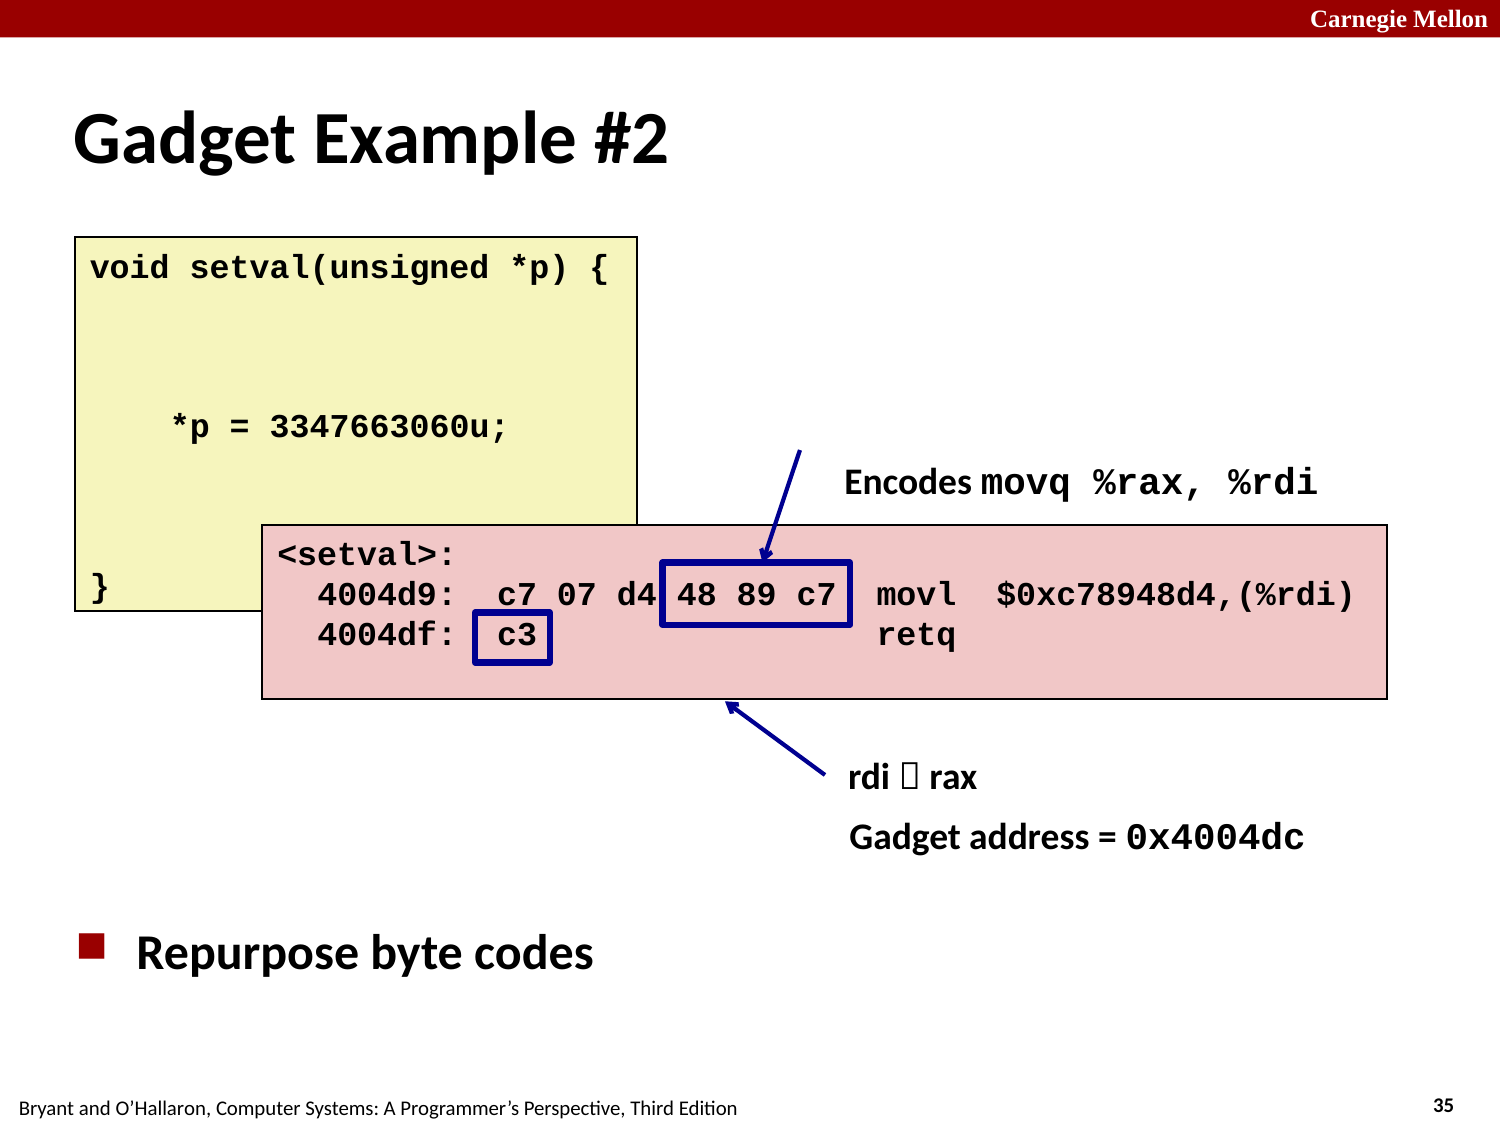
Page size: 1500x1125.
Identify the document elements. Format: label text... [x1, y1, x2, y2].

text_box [724, 700, 826, 776]
text_box [474, 612, 550, 663]
text_box Gadget address = 0x4004dc [834, 805, 1321, 865]
text_box <setval>: 4004d9: c7 07 d4 48 89 c7 movl $0xc78948d4,(%rdi) 4004df: c3 retq [262, 524, 1388, 700]
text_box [762, 449, 801, 563]
text_box [662, 562, 850, 625]
list Repurpose byte codes [64, 912, 1361, 1040]
text_box Encodes movq %rax, %rdi [829, 449, 1334, 510]
title Gadget Example #2 [58, 71, 1305, 197]
text_box void setval(unsigned *p) { *p = 3347663060u; } [75, 237, 638, 612]
text_box rdi  rax [833, 744, 993, 805]
